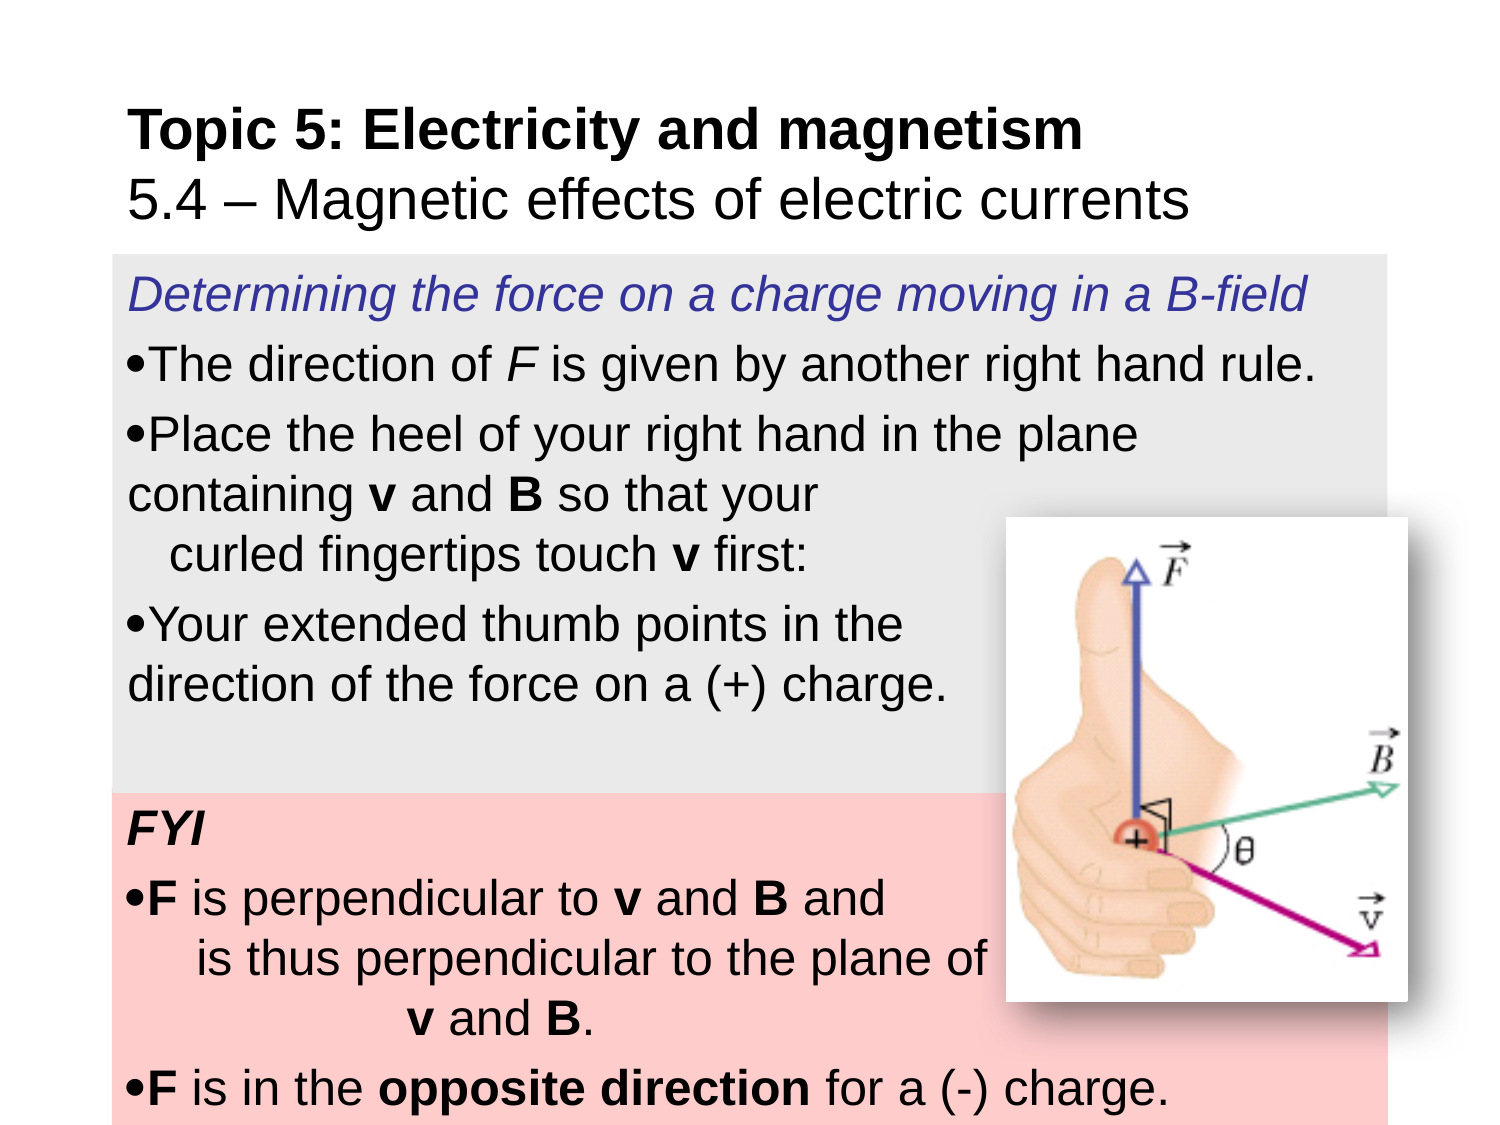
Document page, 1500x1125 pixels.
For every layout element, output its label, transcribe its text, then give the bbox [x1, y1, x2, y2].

picture [1005, 517, 1409, 1002]
text_box Determining the force on a charge moving in a B-field The direction of F is given by another right hand rule. Place the heel of your right hand in the plane containing v and B so that your curled fingertips touch v first: Your extended thumb points in the direction of the force on a (+) charge. [112, 254, 1388, 793]
text_box Topic 5: Electricity and magnetism 5.4 – Magnetic effects of electric currents [112, 87, 1388, 235]
text_box FYI F is perpendicular to v and B and is thus perpendicular to the plane of v and B. F is in the opposite direction for a (-) charge. [111, 787, 1388, 1125]
